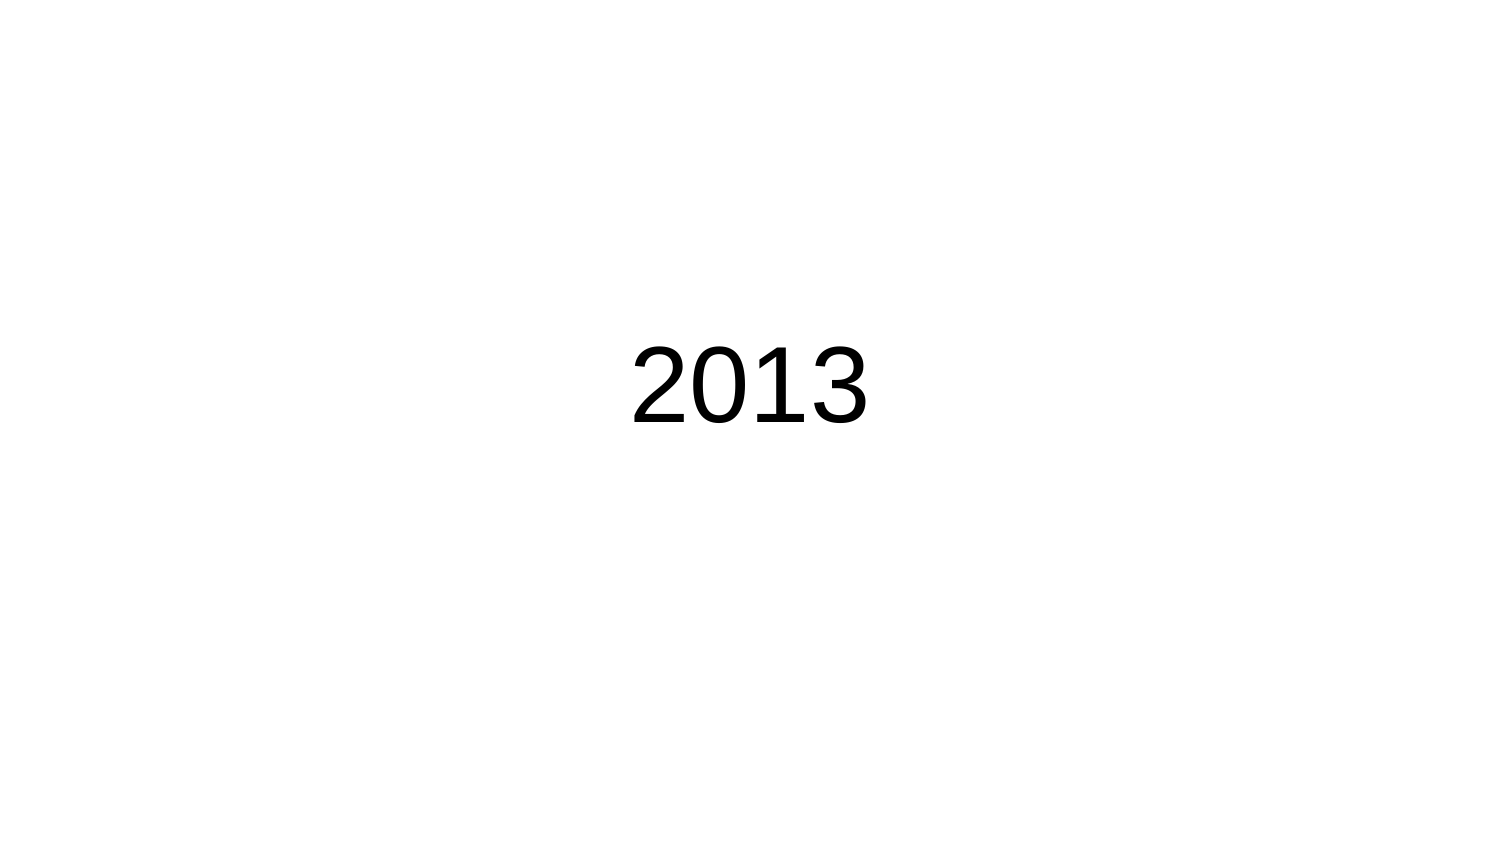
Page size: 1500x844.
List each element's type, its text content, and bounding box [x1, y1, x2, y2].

title 2013 [51, 122, 1449, 459]
